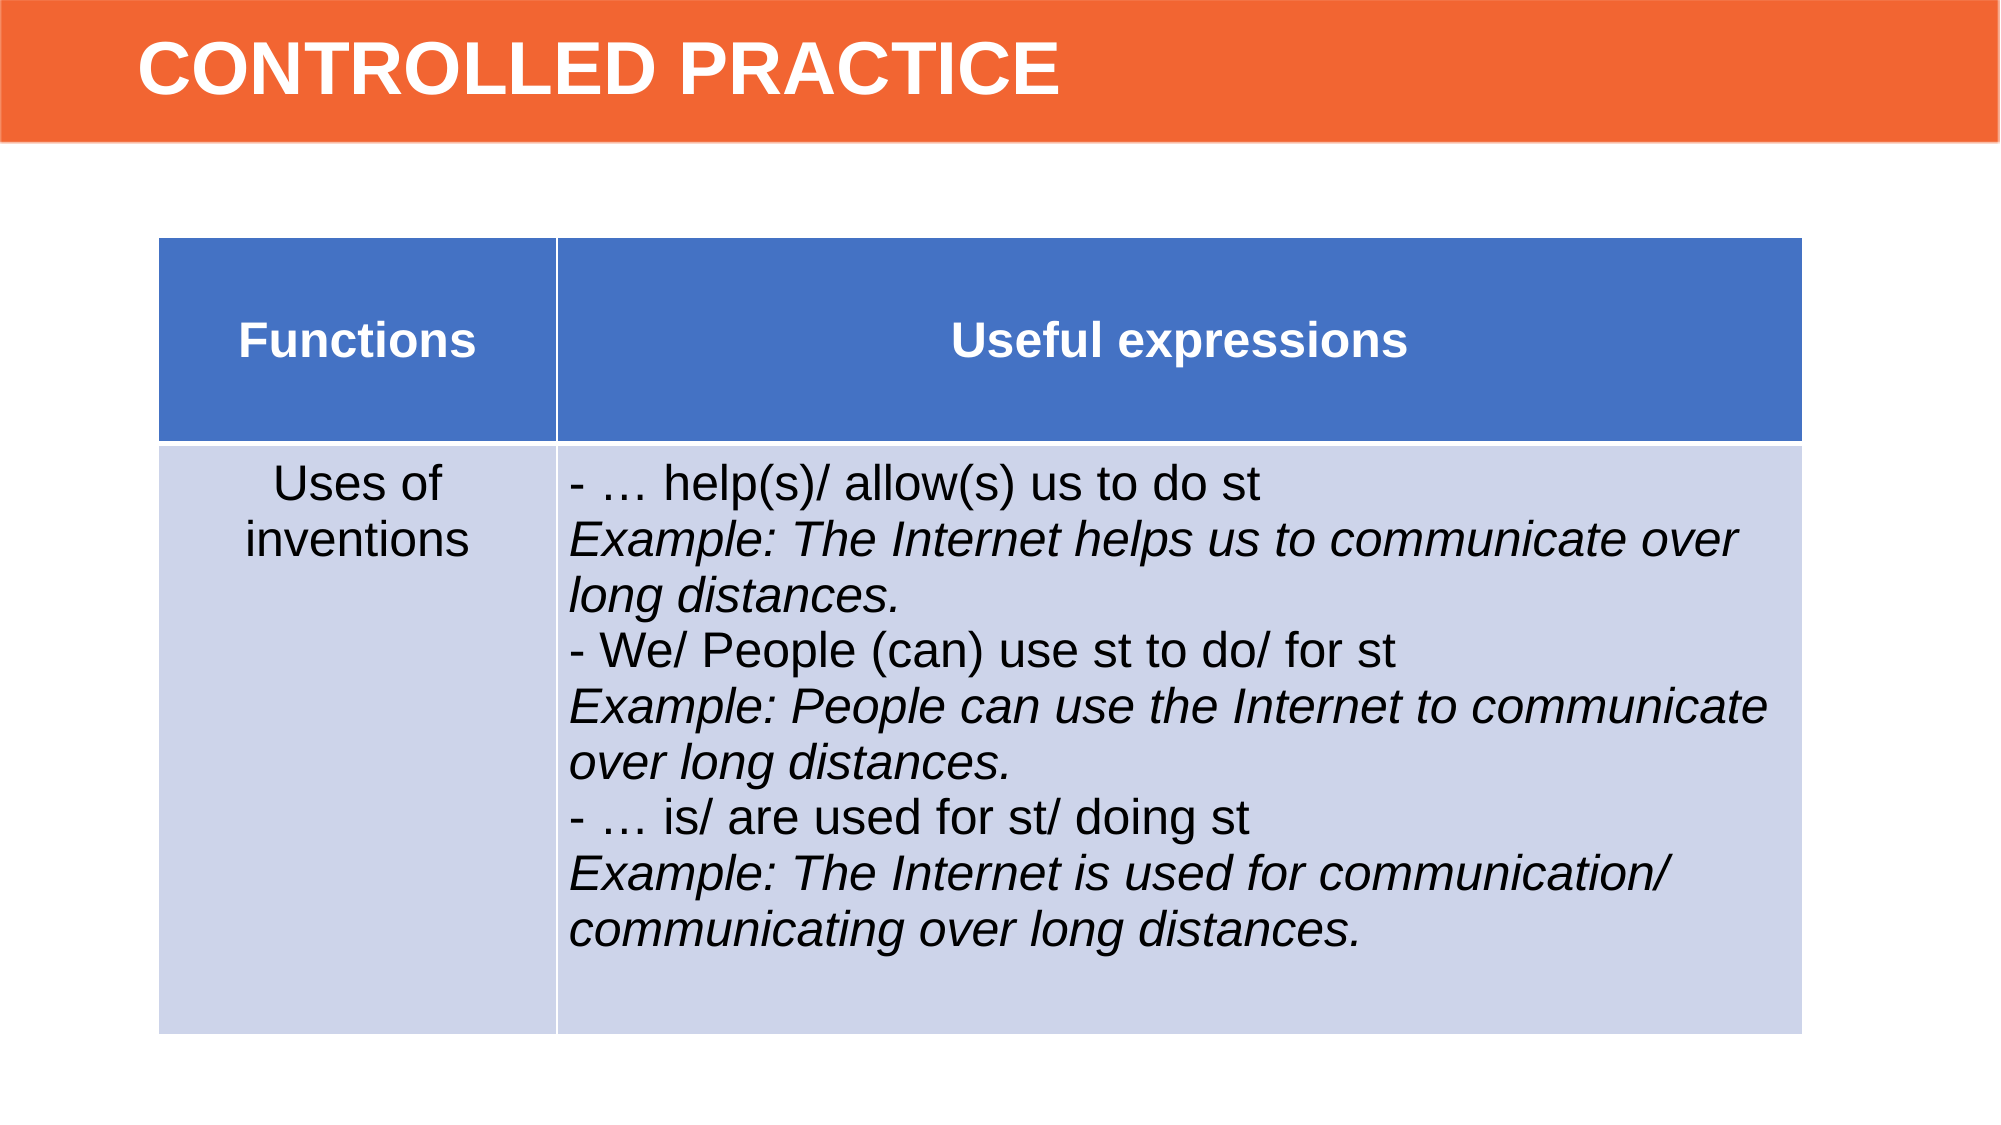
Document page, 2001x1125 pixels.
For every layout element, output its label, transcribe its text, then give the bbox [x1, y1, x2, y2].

table_header Functions [159, 238, 556, 441]
picture [0, 0, 2000, 144]
table_cell - … help(s)/ allow(s) us to do st Example: The Internet helps us to communicate over long distances. - We/ People (can) use st to do/ for st Example: People can use the Internet to communicate over long distances. - … is/ are used for st/ doing st Example: The Internet is used for communication/ communicating over long distances. [558, 446, 1802, 1034]
table_cell Uses of inventions [159, 446, 556, 1034]
table_header Useful expressions [558, 238, 1802, 441]
